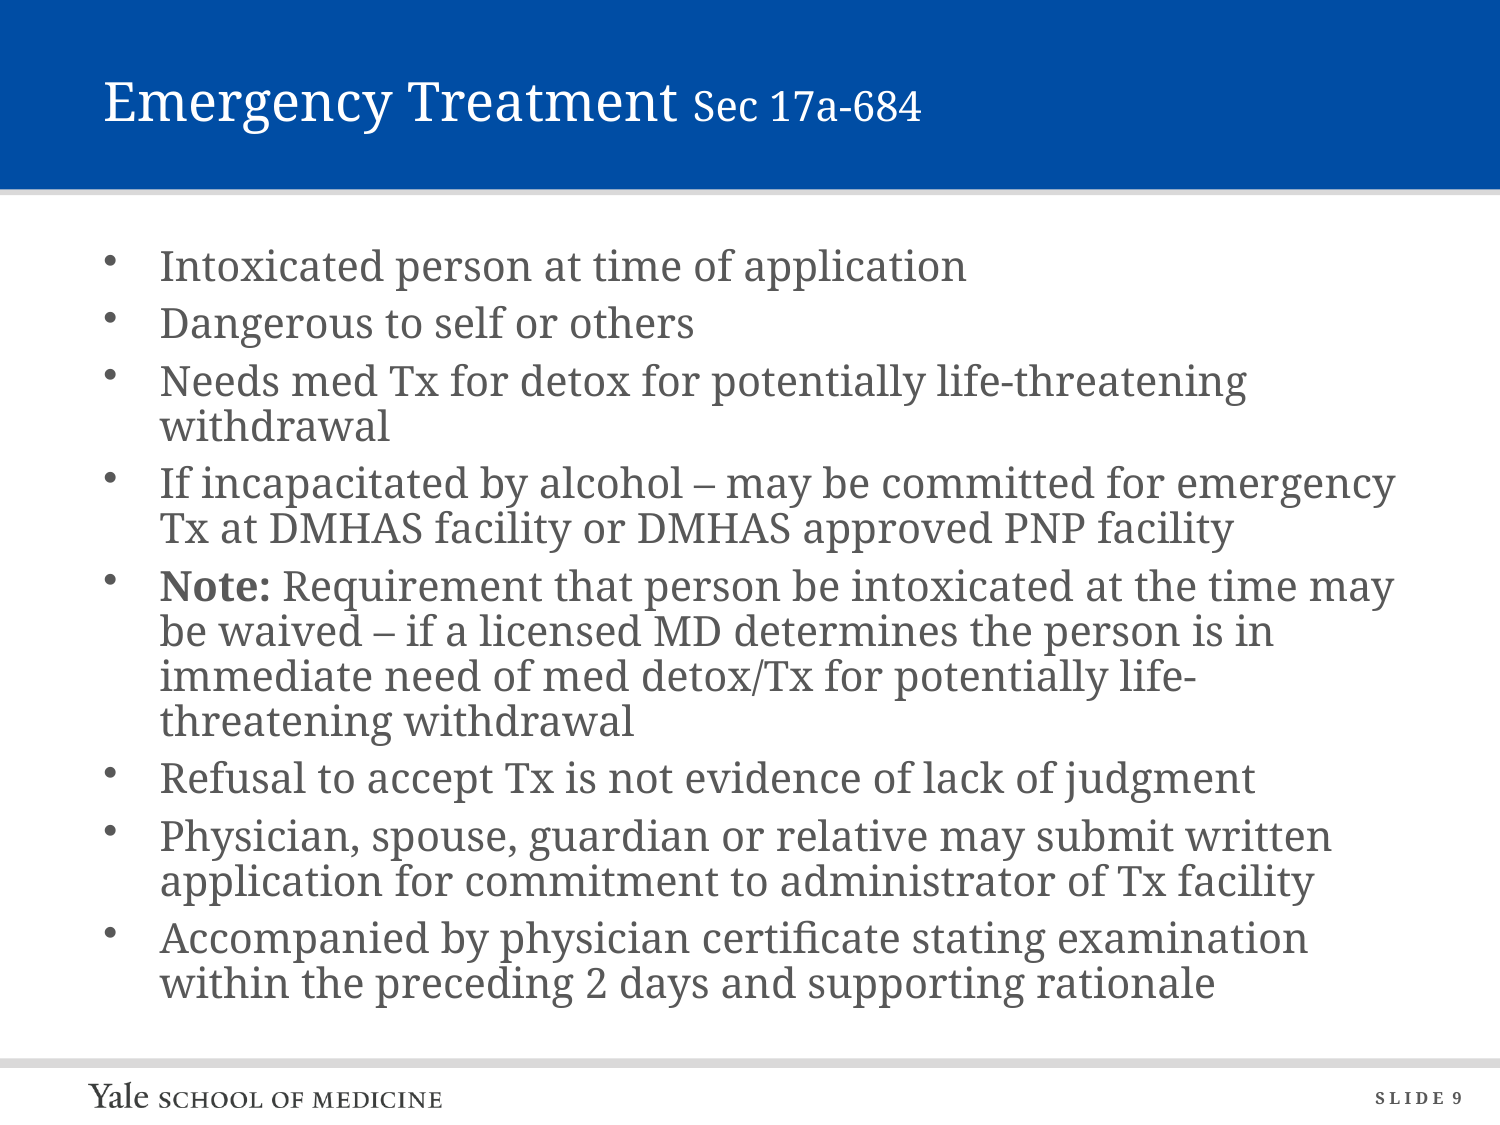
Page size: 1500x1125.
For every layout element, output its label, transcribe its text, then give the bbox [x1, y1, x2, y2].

title Emergency Treatment Sec 17a-684 [88, 24, 1424, 176]
list Intoxicated person at time of application Dangerous to self or others Needs med Tx for detox for potentially life-threatening withdrawal If incapacitated by alcohol – may be committed for emergency Tx at DMHAS facility or DMHAS approved PNP facility Note: Requirement that person be intoxicated at the time may be waived – if a licensed MD determines the person is in immediate need of med detox/Tx for potentially life-threatening withdrawal Refusal to accept Tx is not evidence of lack of judgment Physician, spouse, guardian or relative may submit written application for commitment to administrator of Tx facility Accompanied by physician certificate stating examination within the preceding 2 days and supporting rationale [88, 237, 1422, 1003]
picture [88, 1081, 442, 1108]
